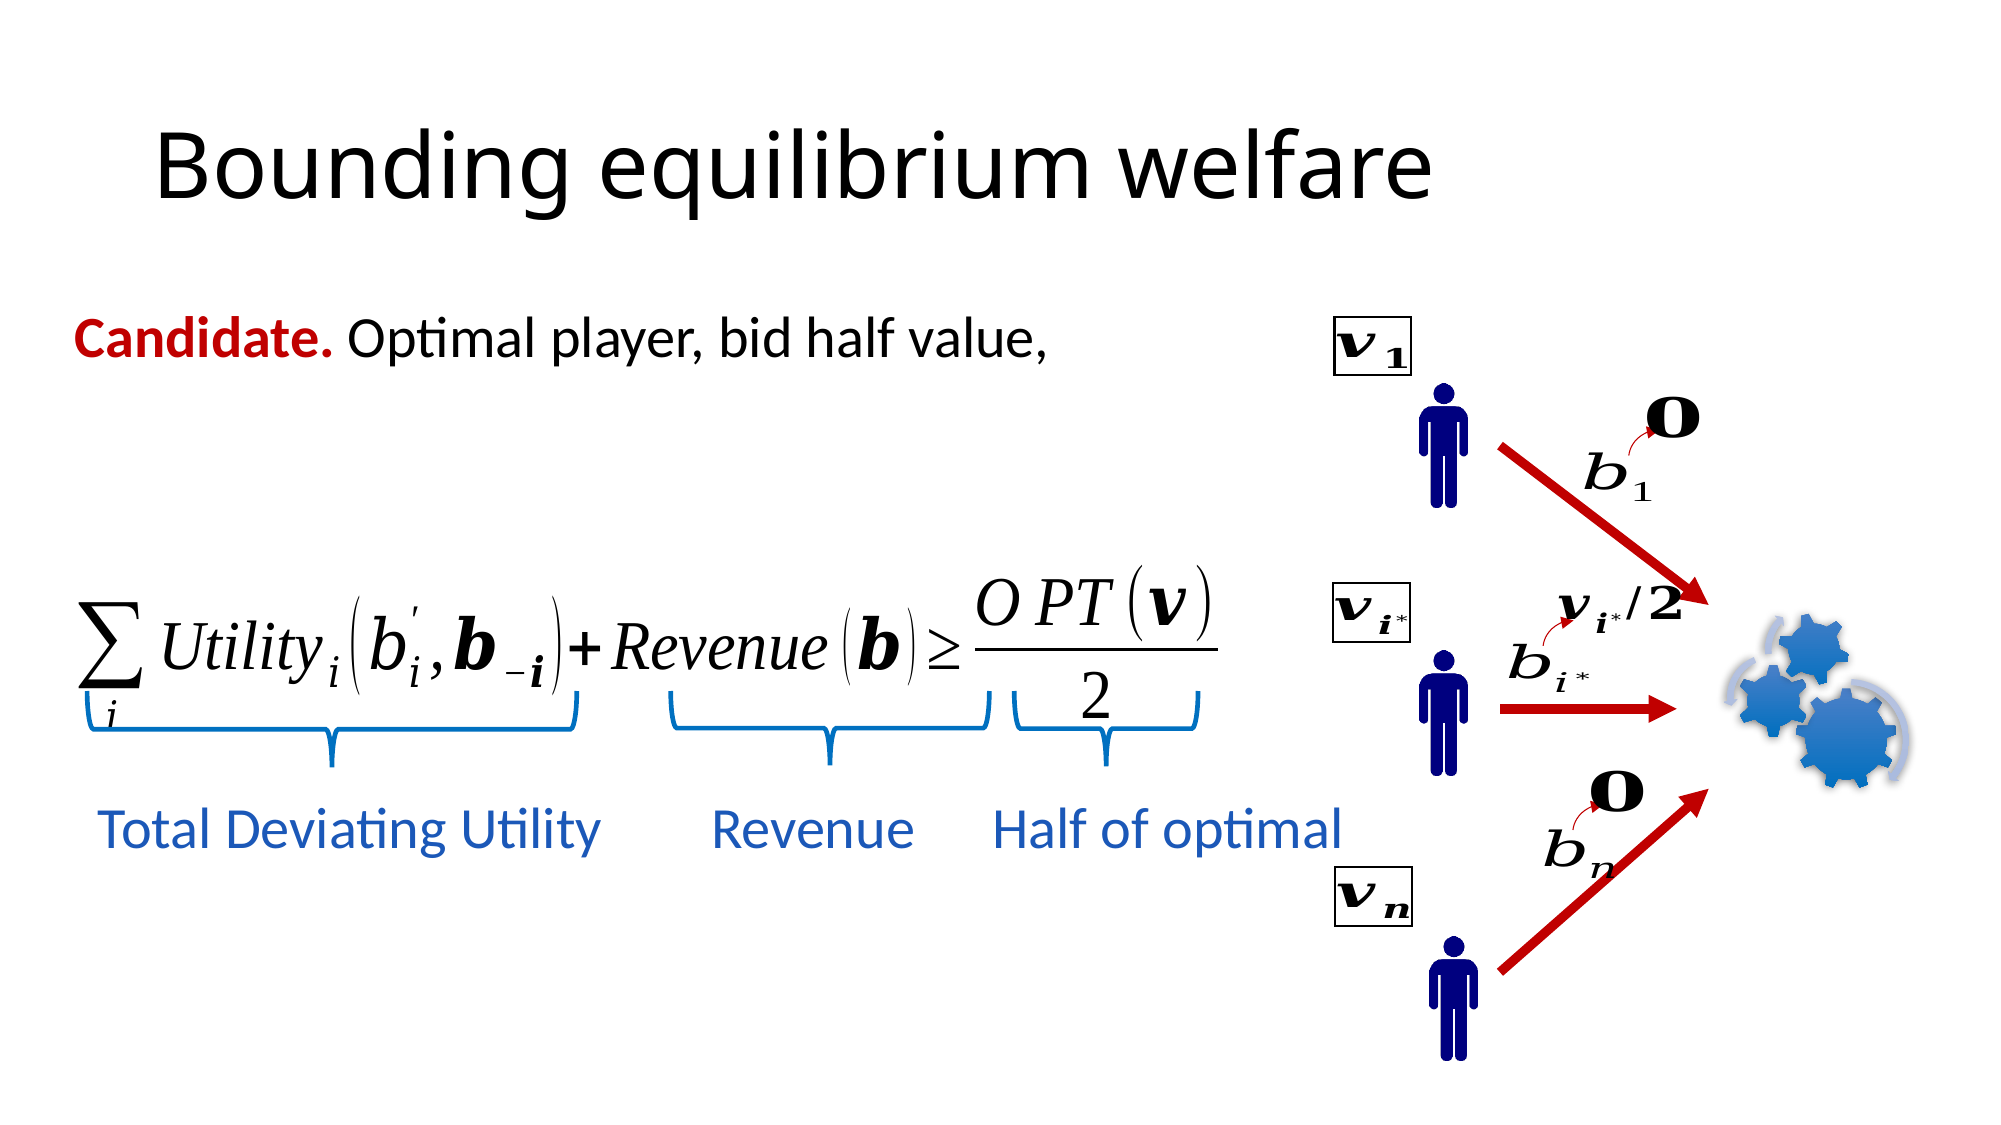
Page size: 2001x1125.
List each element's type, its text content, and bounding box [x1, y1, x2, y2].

text_box Revenue [696, 782, 930, 868]
title Bounding equilibrium welfare [137, 59, 1863, 278]
picture [1419, 383, 1468, 508]
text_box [1499, 788, 1709, 973]
text_box [1631, 426, 1660, 445]
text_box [1499, 445, 1709, 605]
text_box [86, 690, 578, 768]
text_box [1542, 616, 1574, 649]
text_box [1708, 604, 1901, 790]
text_box [1013, 690, 1199, 767]
text_box [670, 690, 990, 766]
picture [1419, 650, 1468, 776]
text_box Total Deviating Utility [82, 782, 617, 868]
text_box Half of optimal [977, 782, 1359, 868]
picture [1428, 936, 1478, 1061]
